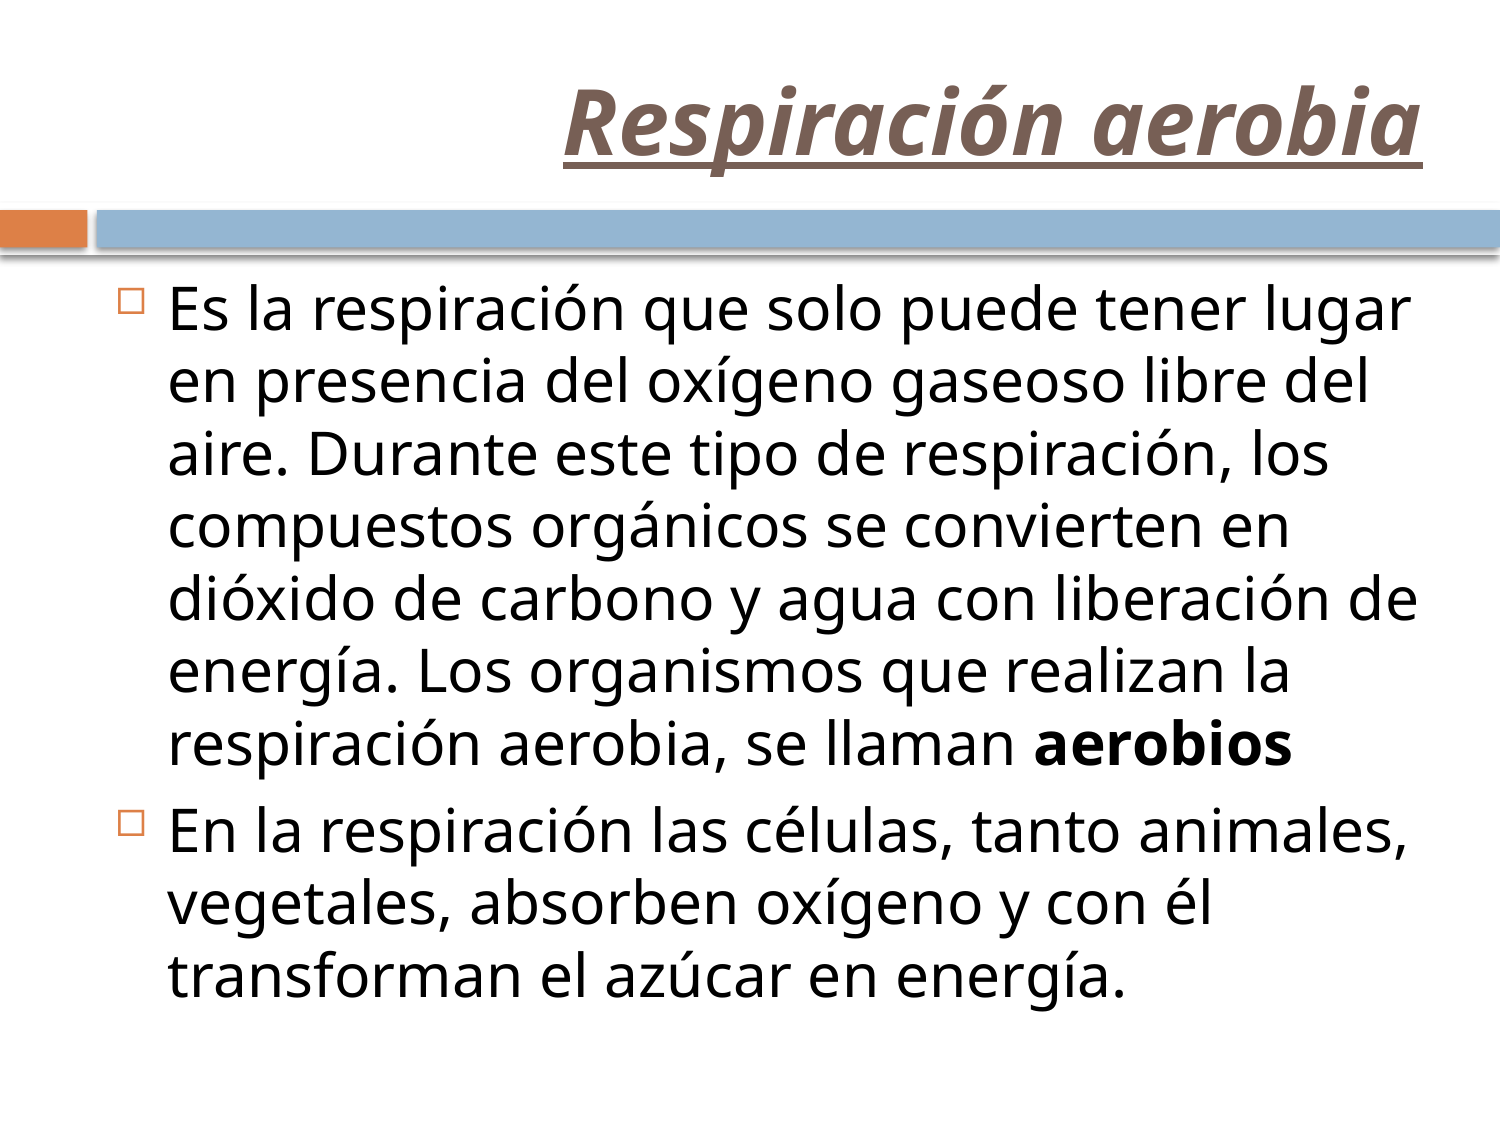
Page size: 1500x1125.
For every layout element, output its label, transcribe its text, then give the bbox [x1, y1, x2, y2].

list Es la respiración que solo puede tener lugar en presencia del oxígeno gaseoso libre del aire. Durante este tipo de respiración, los compuestos orgánicos se convierten en dióxido de carbono y agua con liberación de energía. Los organismos que realizan la respiración aerobia, se llaman aerobios En la respiración las células, tanto animales, vegetales, absorben oxígeno y con él transforman el azúcar en energía. [100, 262, 1438, 1000]
title Respiración aerobia [100, 37, 1438, 200]
